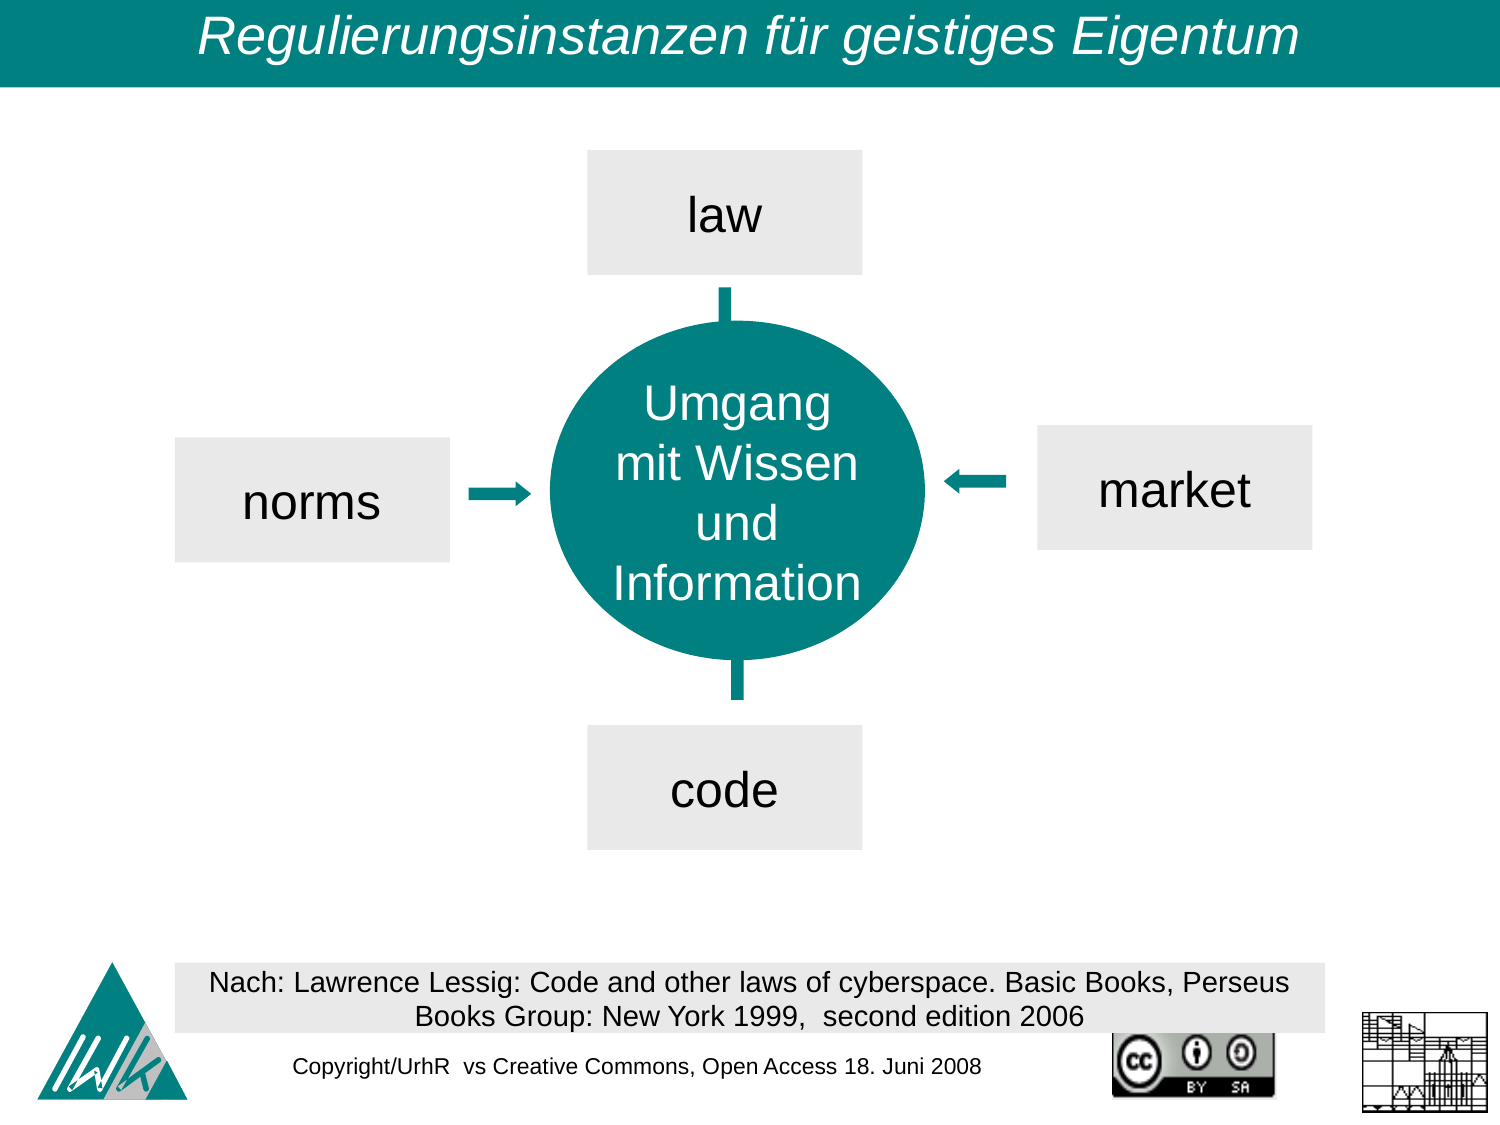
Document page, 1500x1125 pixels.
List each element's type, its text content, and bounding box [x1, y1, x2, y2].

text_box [587, 149, 863, 351]
picture [1112, 1033, 1277, 1100]
text_box Regulierungsinstanzen für geistiges Eigentum [0, 0, 1500, 88]
picture [1362, 1012, 1488, 1113]
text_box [943, 424, 1313, 551]
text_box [587, 637, 863, 851]
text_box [174, 437, 532, 563]
text_box Nach: Lawrence Lessig: Code and other laws of cyberspace. Basic Books, Perseus Books Group: New York 1999, second edition 2006 [174, 962, 1325, 1033]
text_box Umgang mit Wissen und Information [549, 359, 925, 635]
